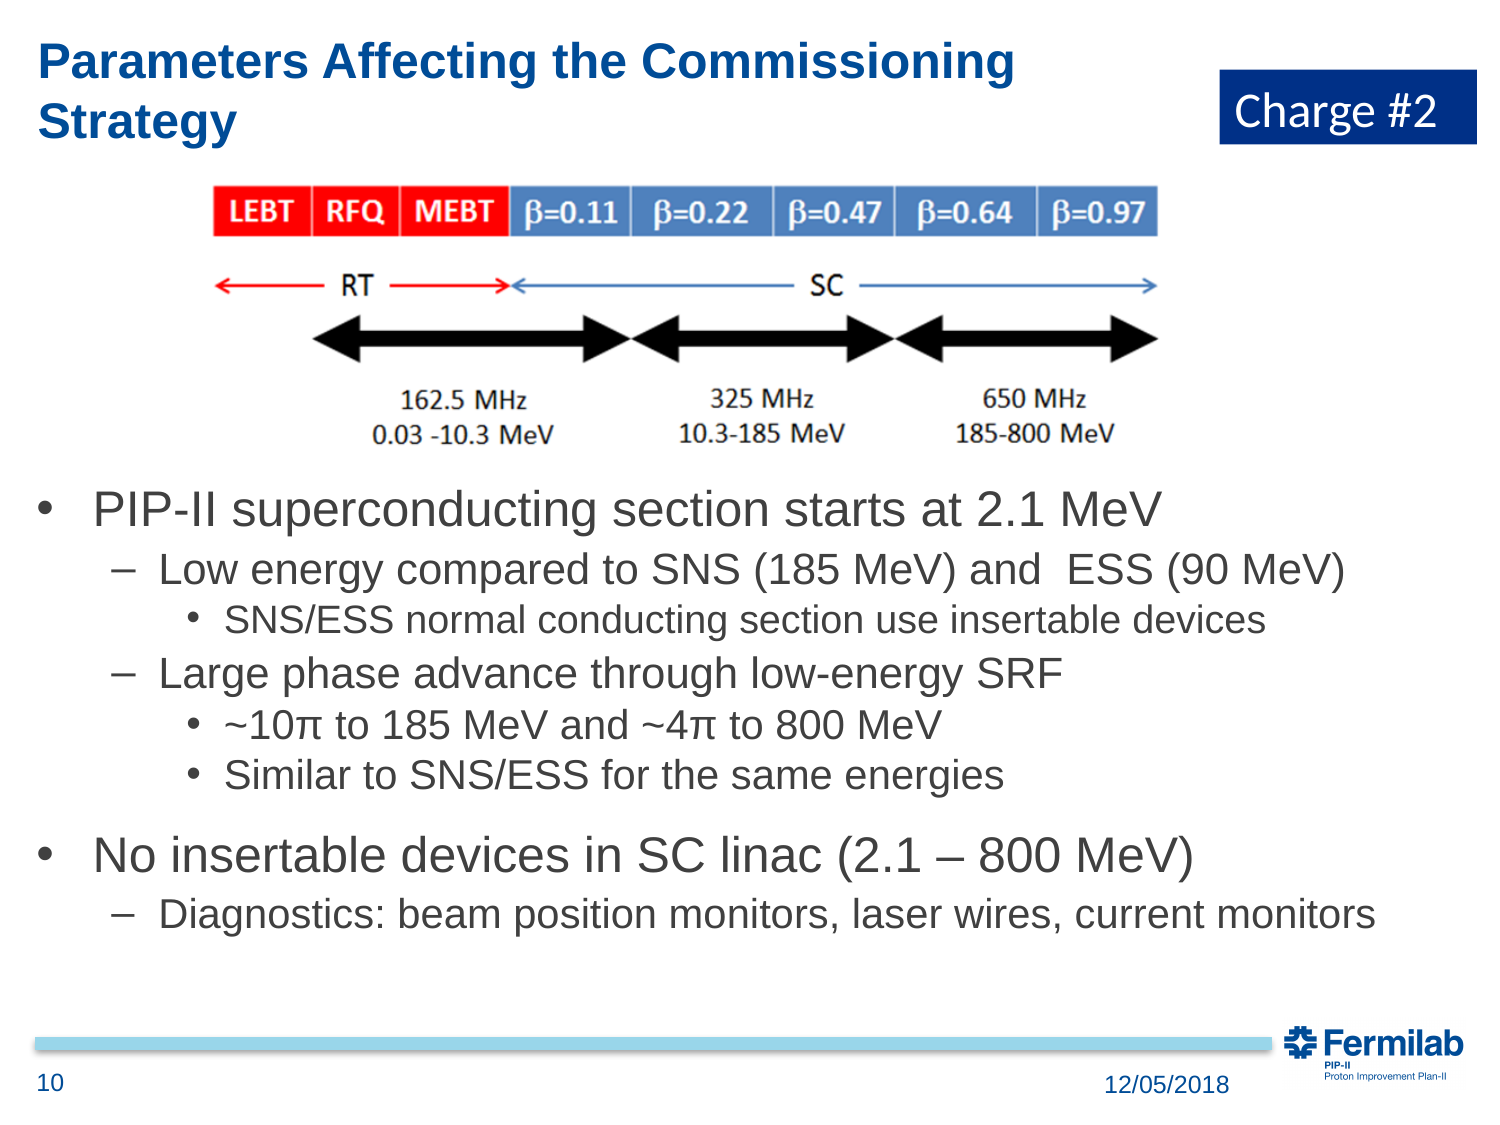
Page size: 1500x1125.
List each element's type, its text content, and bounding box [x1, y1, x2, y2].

title Parameters Affecting the Commissioning Strategy [37, 43, 1461, 149]
slide_number 10 [36, 1066, 105, 1106]
picture [184, 168, 1184, 460]
picture [1282, 1017, 1466, 1090]
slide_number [1104, 1069, 1281, 1109]
text_box Charge #2 [1219, 69, 1477, 145]
list PIP-II superconducting section starts at 2.1 MeV Low energy compared to SNS (185 MeV) and ESS (90 MeV) SNS/ESS normal conducting section use insertable devices Large phase advance through low-energy SRF ~10π to 185 MeV and ~4π to 800 MeV Similar to SNS/ESS for the same energies No insertable devices in SC linac (2.1 – 800 MeV) Diagnostics: beam position monitors, laser wires, current monitors [36, 476, 1439, 1025]
